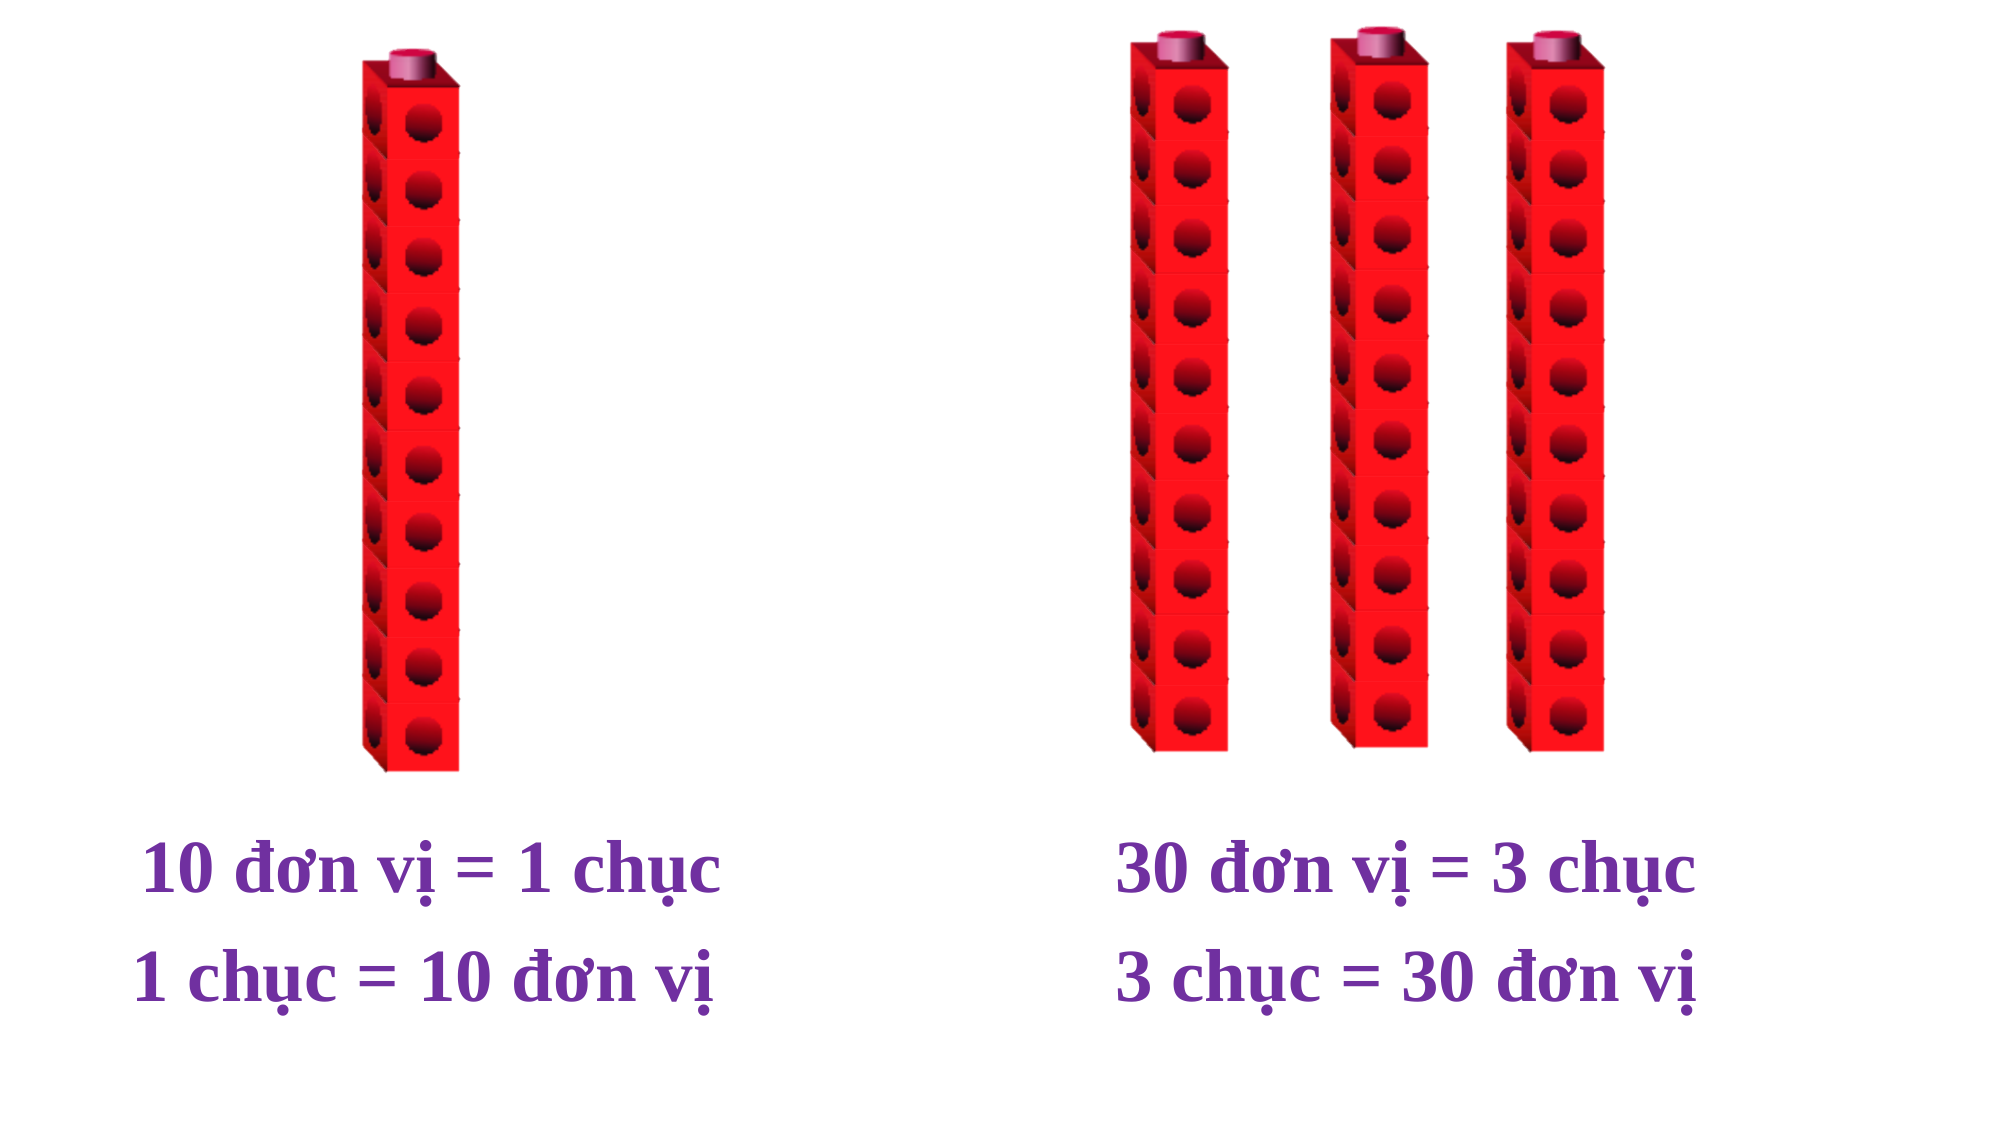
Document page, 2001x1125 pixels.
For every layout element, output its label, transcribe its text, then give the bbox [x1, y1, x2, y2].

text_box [1120, 12, 1621, 762]
text_box 1 chục = 10 đơn vị [50, 918, 813, 1024]
text_box 3 chục = 30 đơn vị [1025, 918, 1788, 1024]
text_box 30 đơn vị = 3 chục [1025, 810, 1788, 916]
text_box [352, 34, 476, 782]
text_box 10 đơn vị = 1 chục [50, 810, 813, 916]
